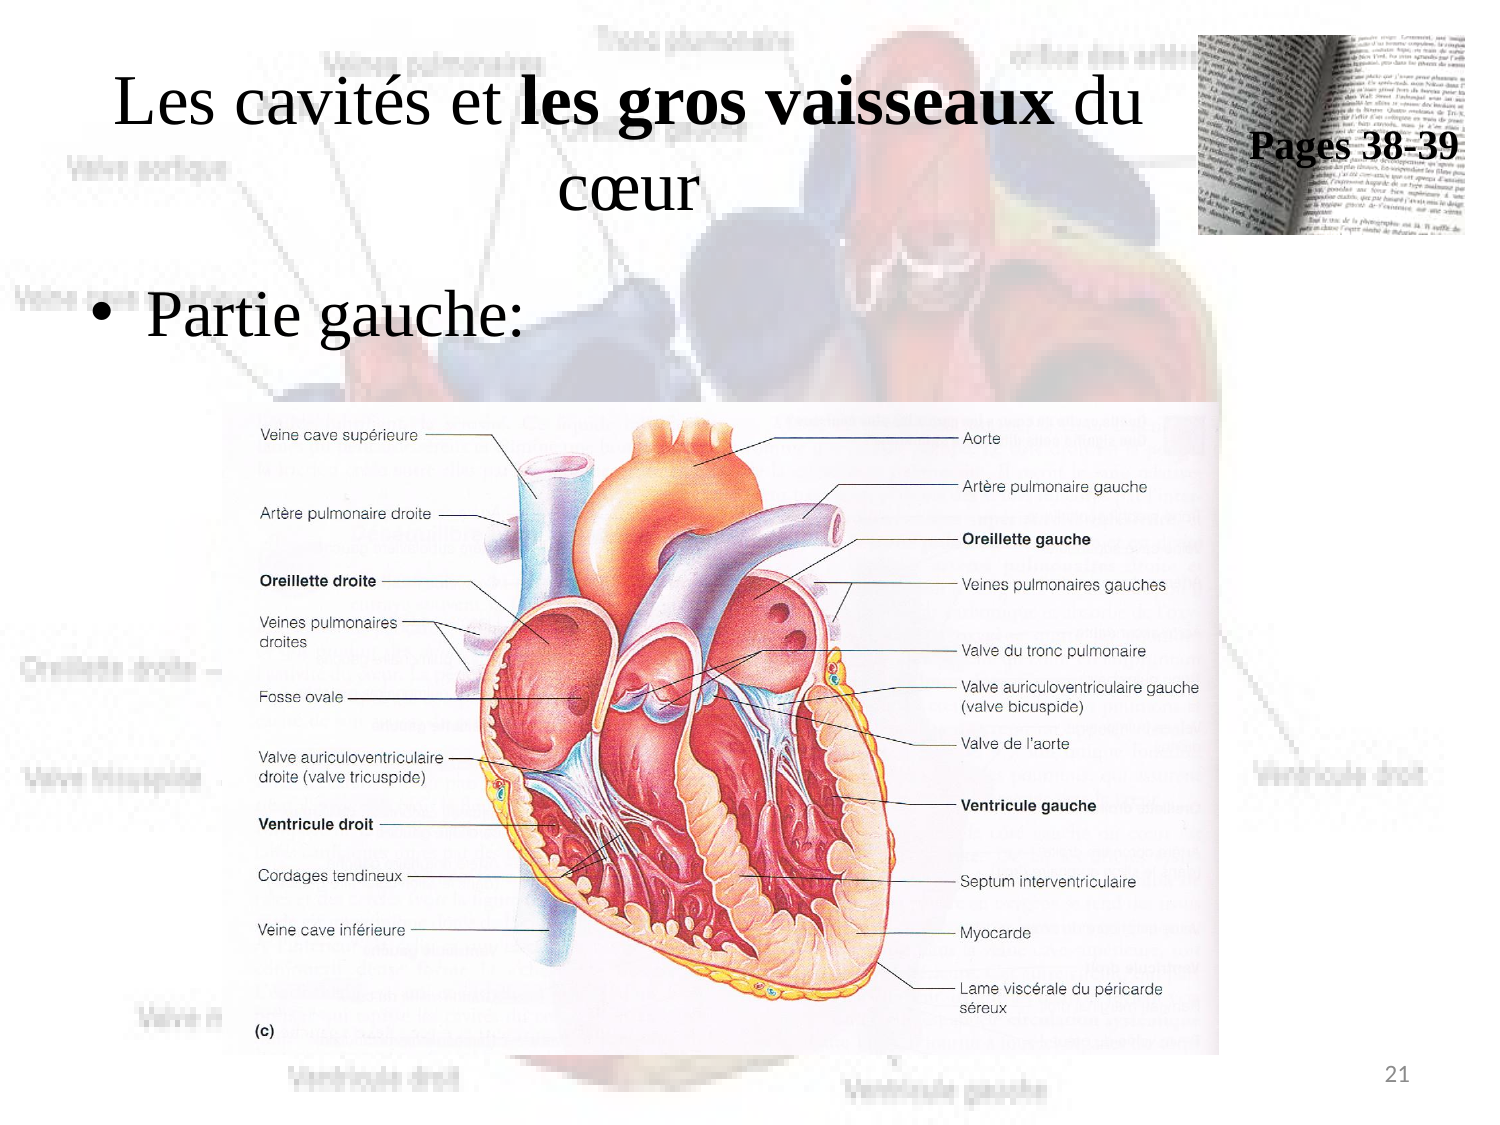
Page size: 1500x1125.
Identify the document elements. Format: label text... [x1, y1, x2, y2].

picture [222, 401, 1219, 1055]
title Les cavités et les gros vaisseaux du cœur [75, 45, 1184, 233]
text_box Pages 38-39 [1470, 110, 1477, 175]
list Partie gauche: [75, 262, 1425, 375]
slide_number 21 [1074, 1042, 1425, 1103]
picture [1198, 34, 1466, 235]
